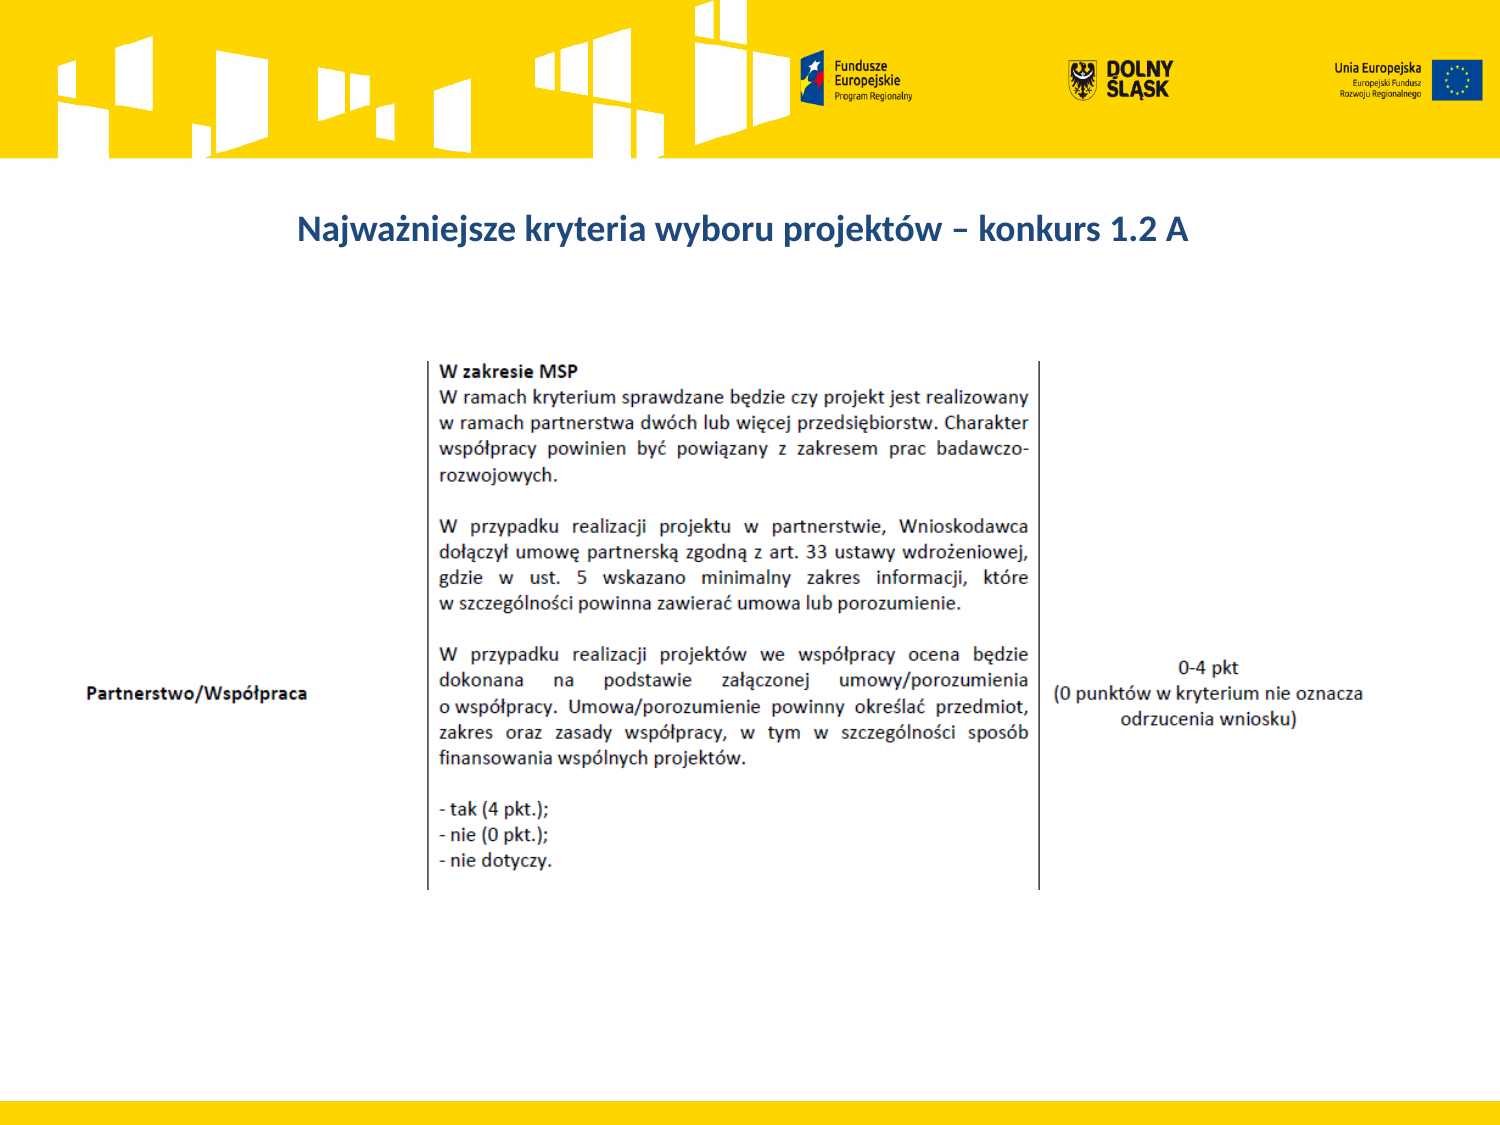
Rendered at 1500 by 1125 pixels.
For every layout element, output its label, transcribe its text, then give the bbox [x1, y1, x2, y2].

text_box Najważniejsze kryteria wyboru projektów – konkurs 1.2 A [282, 196, 1205, 257]
picture [0, 0, 1500, 1125]
